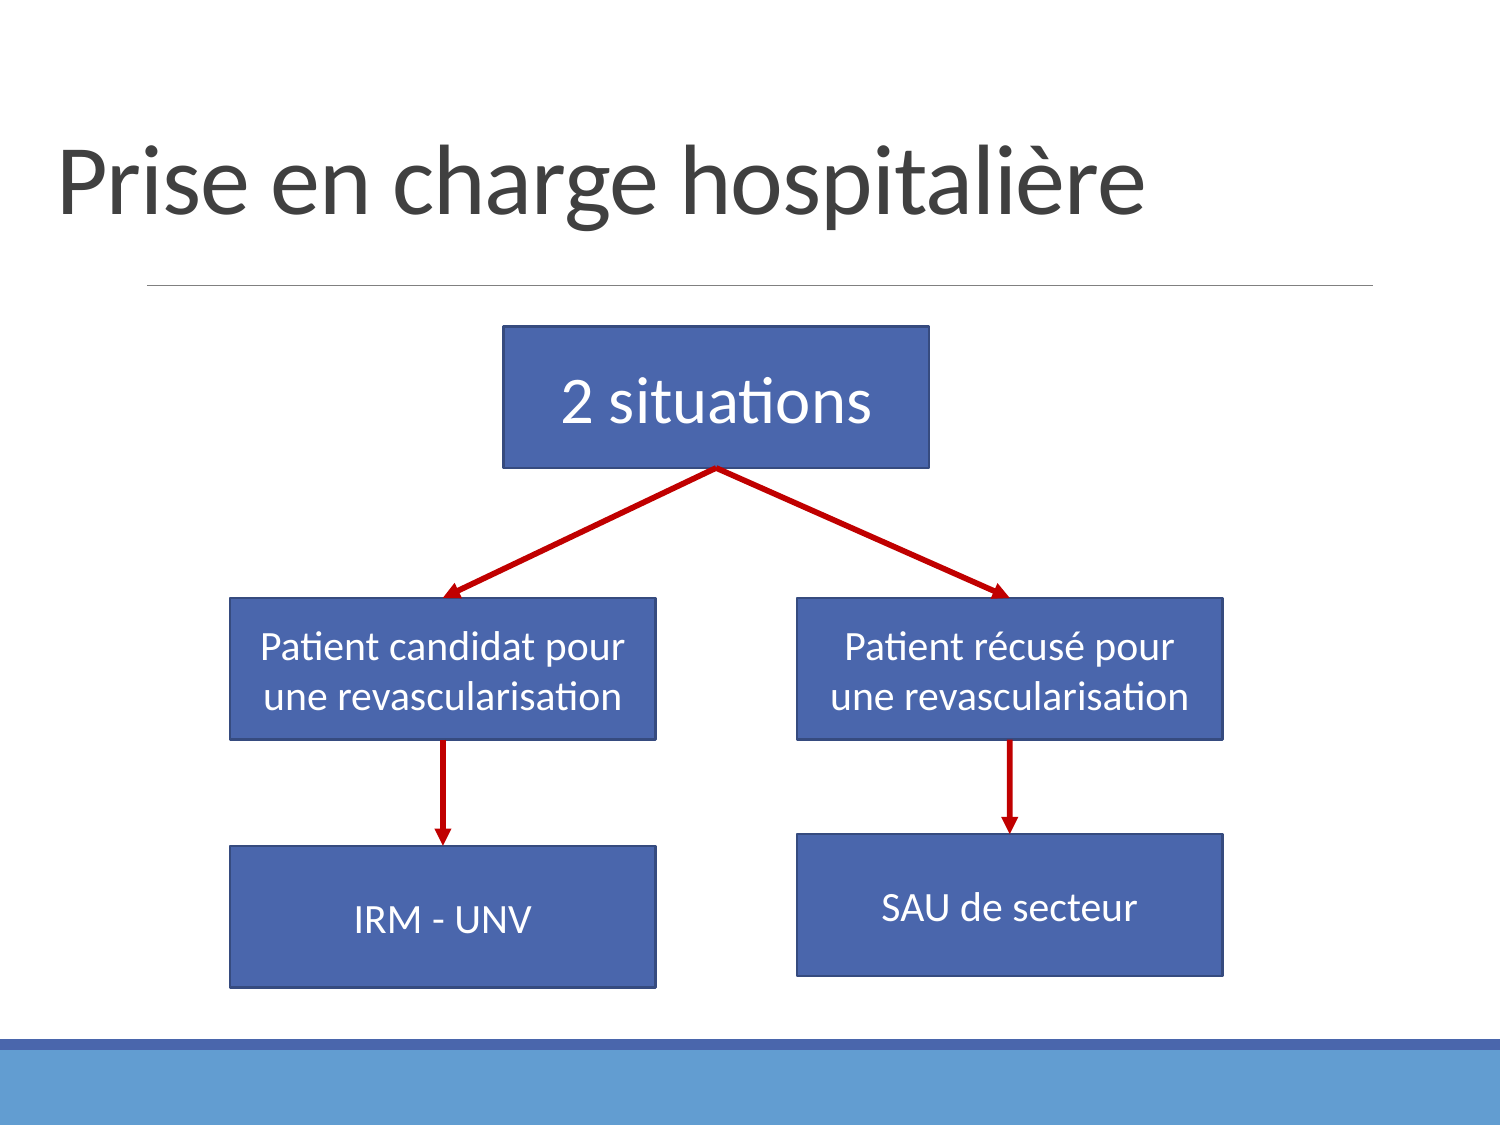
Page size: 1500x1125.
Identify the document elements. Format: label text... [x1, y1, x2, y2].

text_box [229, 739, 656, 989]
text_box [229, 467, 714, 741]
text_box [796, 739, 1223, 977]
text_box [715, 467, 1223, 741]
title Prise en charge hospitalière [41, 54, 1392, 243]
text_box 2 situations [502, 325, 930, 464]
